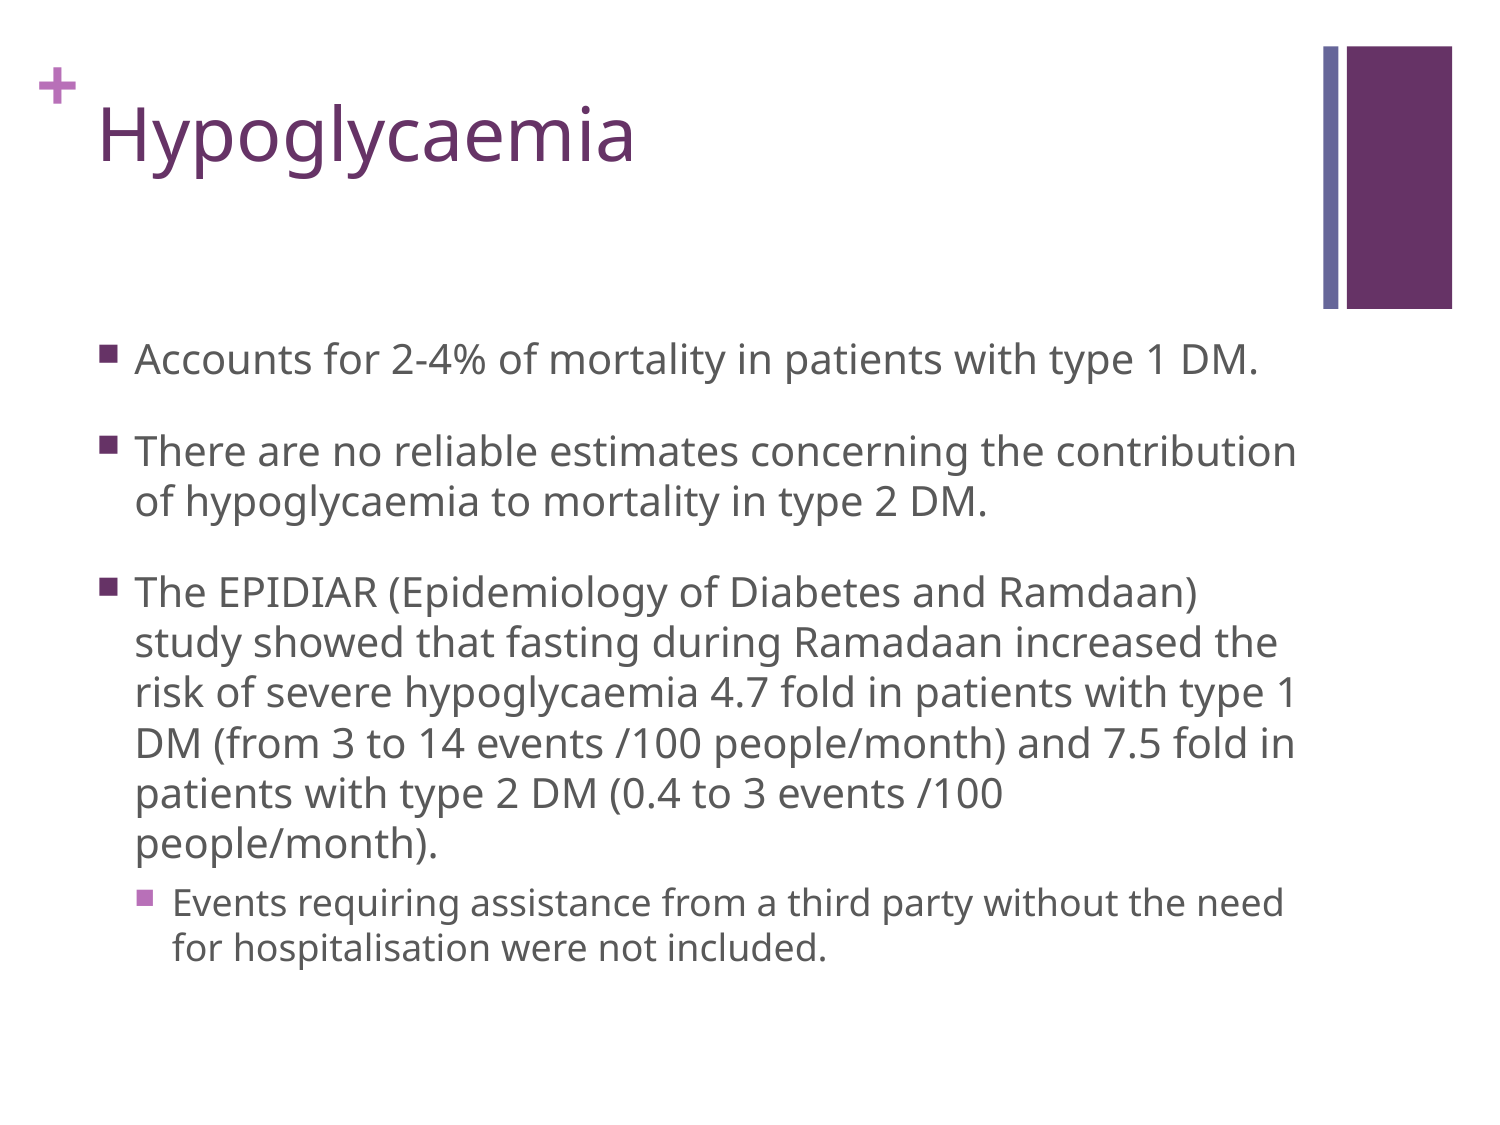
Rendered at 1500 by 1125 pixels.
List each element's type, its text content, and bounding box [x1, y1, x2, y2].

list Accounts for 2-4% of mortality in patients with type 1 DM. There are no reliable estimates concerning the contribution of hypoglycaemia to mortality in type 2 DM. The EPIDIAR (Epidemiology of Diabetes and Ramdaan) study showed that fasting during Ramadaan increased the risk of severe hypoglycaemia 4.7 fold in patients with type 1 DM (from 3 to 14 events /100 people/month) and 7.5 fold in patients with type 2 DM (0.4 to 3 events /100 people/month). Events requiring assistance from a third party without the need for hospitalisation were not included. [81, 324, 1322, 1005]
title Hypoglycaemia [81, 79, 1322, 263]
